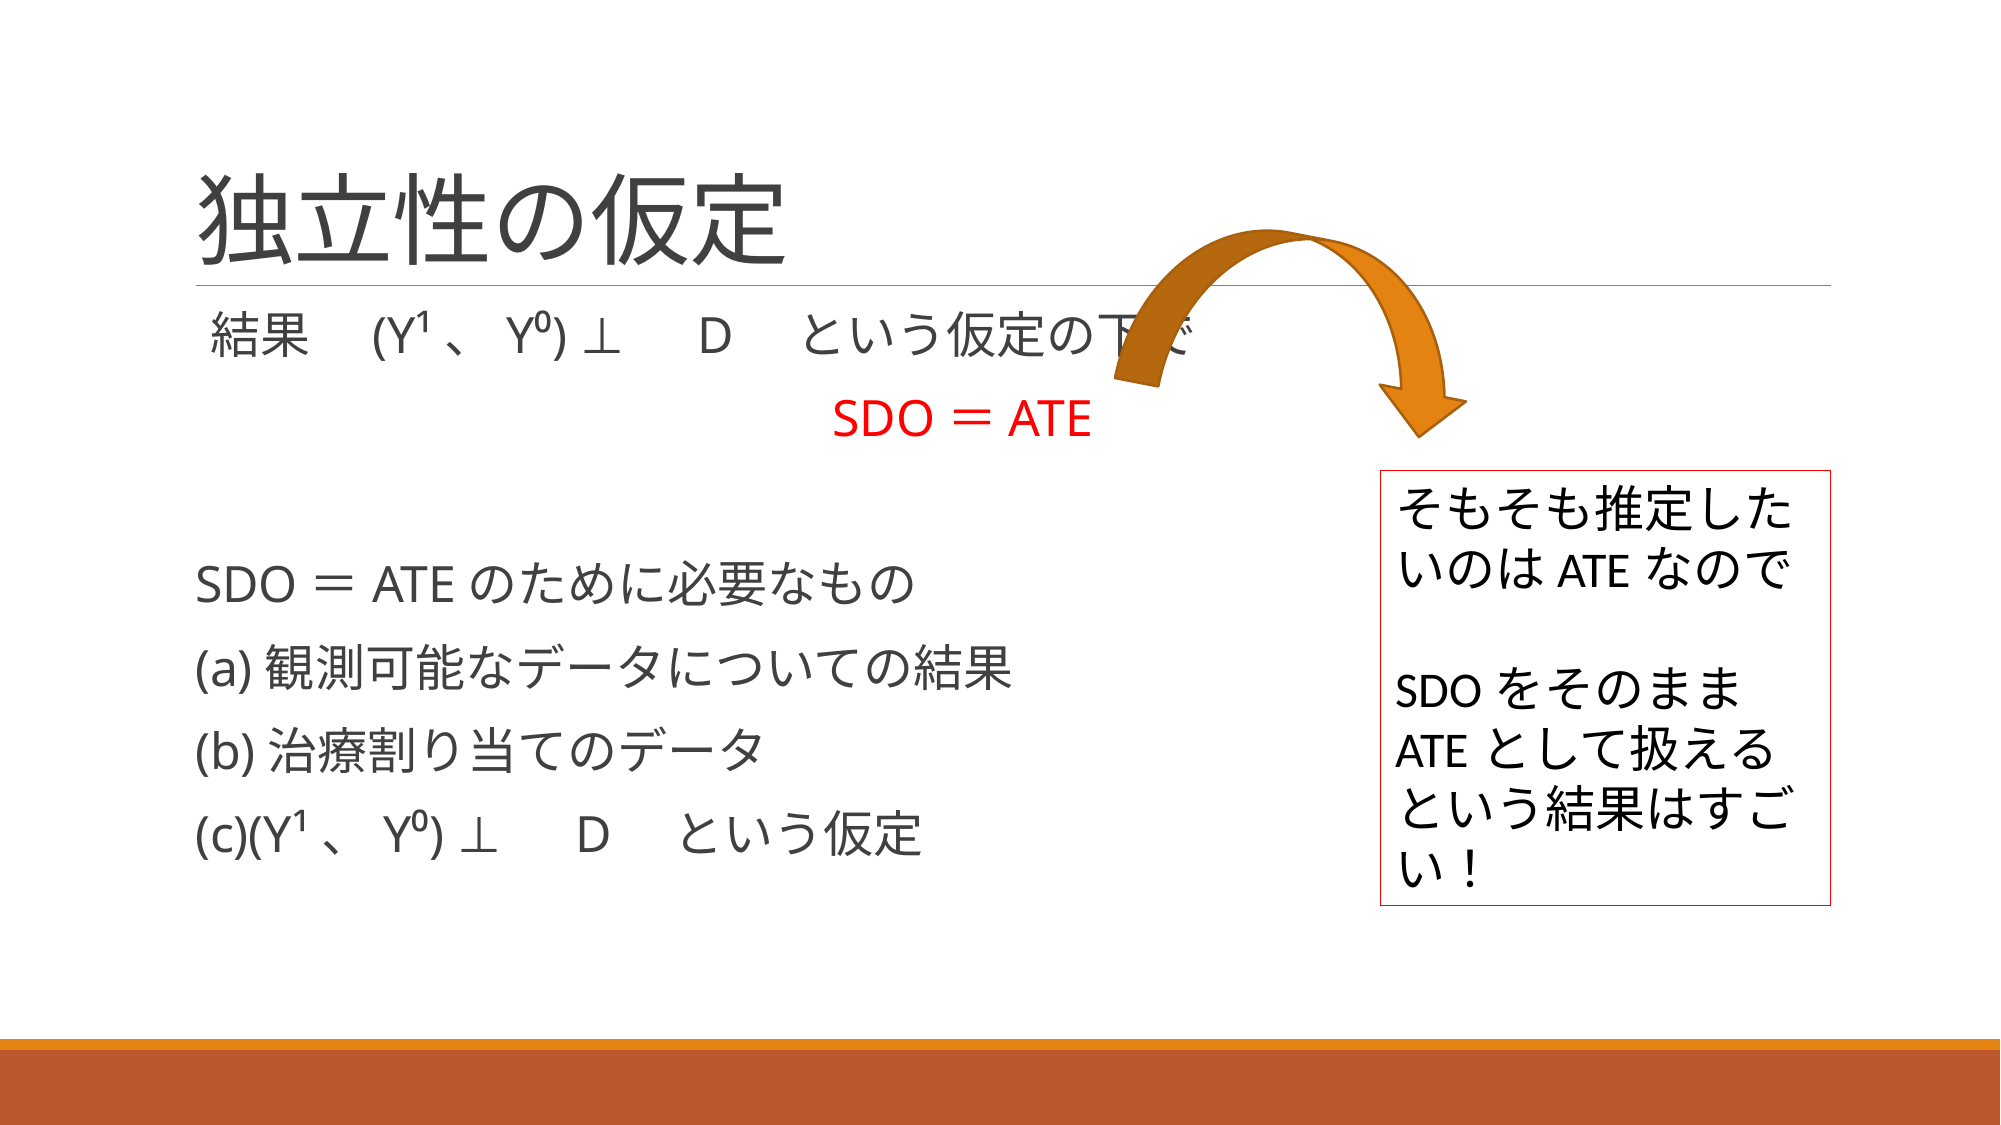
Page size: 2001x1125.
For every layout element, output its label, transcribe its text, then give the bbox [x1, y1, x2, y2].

text_box [1113, 229, 1468, 439]
text_box そもそも推定したいのはATEなので SDOをそのままATEとして扱えるという結果はすごい！ [1380, 470, 1831, 906]
list 結果 (Y¹、Y⁰) ⊥ D という仮定の下で SDO＝ATE SDO＝ATEのために必要なもの (a)観測可能なデータについての結果 (b)治療割り当てのデータ (c)(Y¹、Y⁰) ⊥ D という仮定 [180, 302, 1830, 963]
title 独立性の仮定 [180, 47, 1830, 285]
